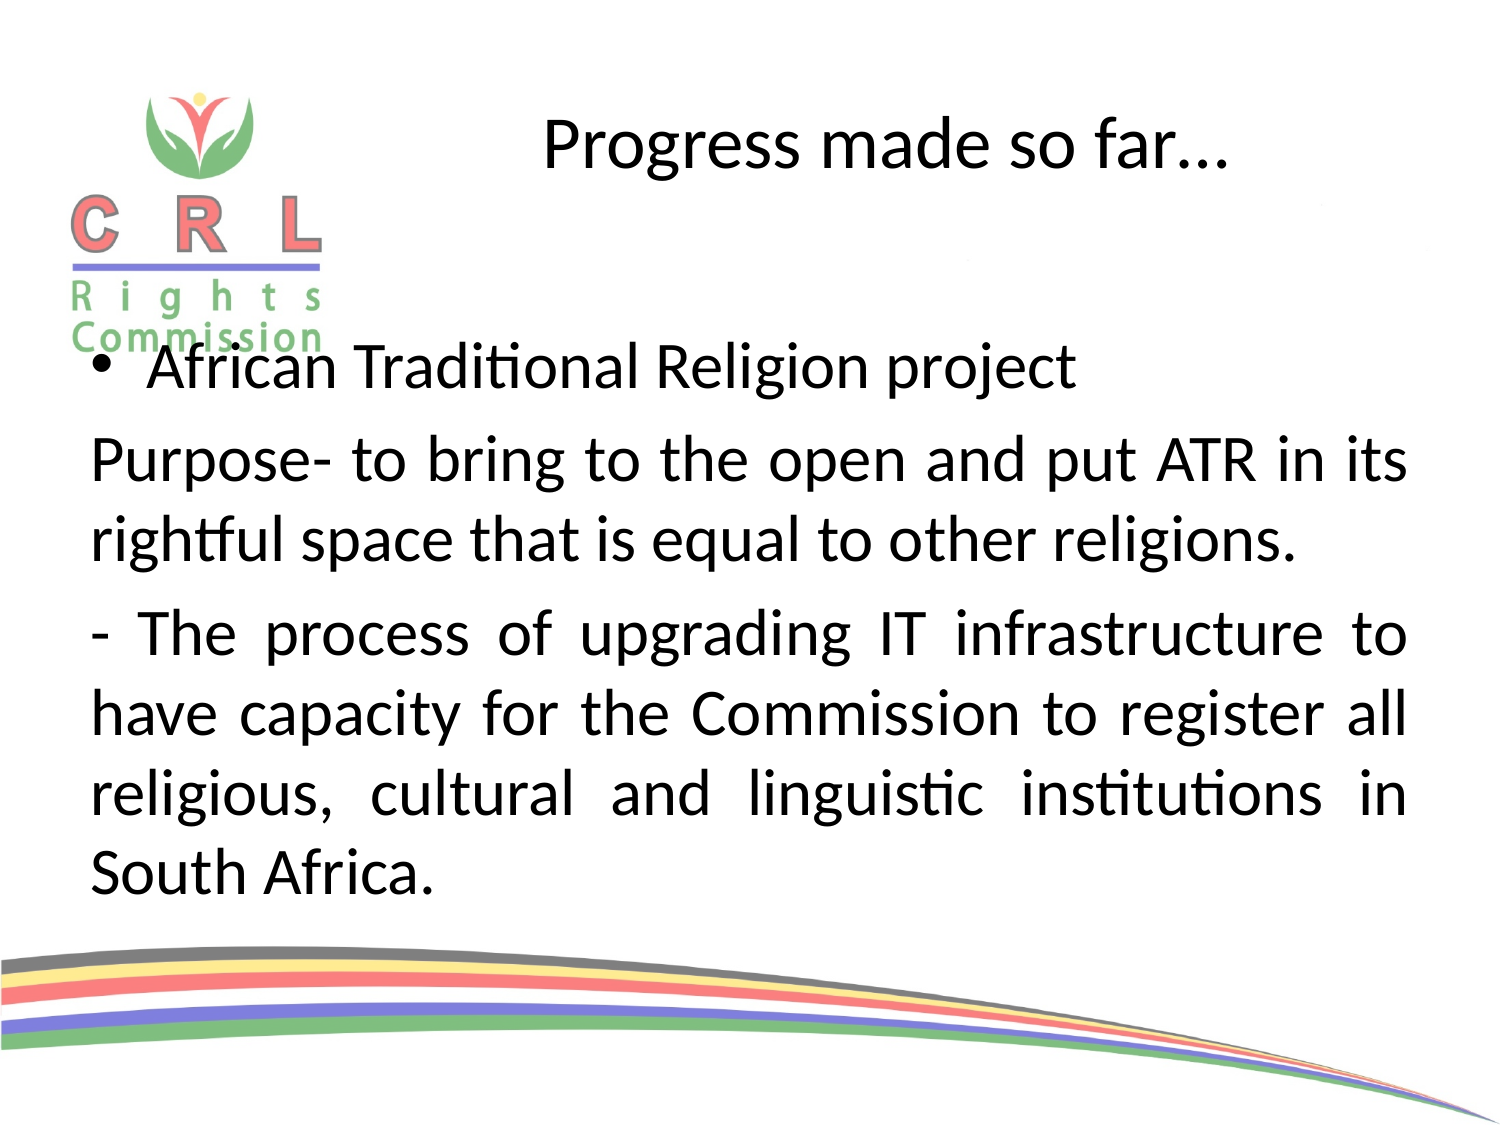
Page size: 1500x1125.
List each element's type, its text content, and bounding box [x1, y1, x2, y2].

title Progress made so far… [348, 45, 1425, 233]
list African Traditional Religion project Purpose- to bring to the open and put ATR in its rightful space that is equal to other religions. - The process of upgrading IT infrastructure to have capacity for the Commission to register all religious, cultural and linguistic institutions in South Africa. [75, 314, 1425, 929]
